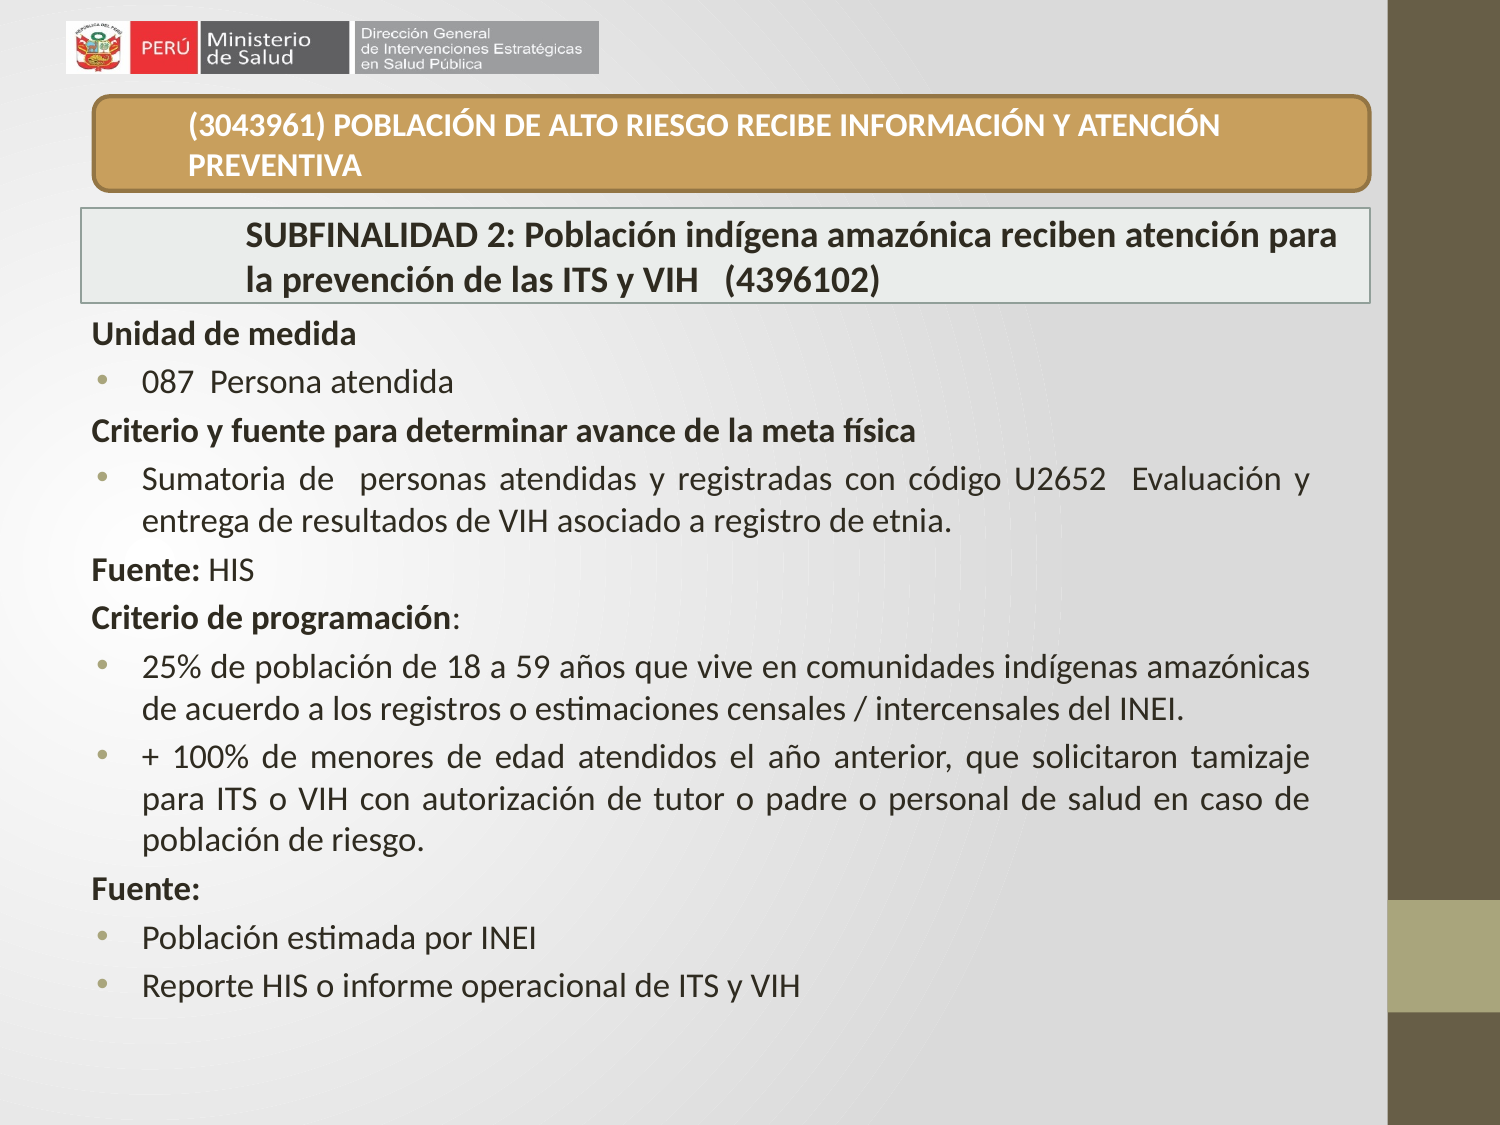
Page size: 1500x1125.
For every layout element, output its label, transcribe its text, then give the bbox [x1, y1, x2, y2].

text_box SUBFINALIDAD 2: Población indígena amazónica reciben atención para la prevención de las ITS y VIH (4396102) [80, 207, 1371, 304]
list Unidad de medida 087 Persona atendida Criterio y fuente para determinar avance de la meta física Sumatoria de personas atendidas y registradas con código U2652 Evaluación y entrega de resultados de VIH asociado a registro de etnia. Fuente: HIS Criterio de programación: 25% de población de 18 a 59 años que vive en comunidades indígenas amazónicas de acuerdo a los registros o estimaciones censales / intercensales del INEI. + 100% de menores de edad atendidos el año anterior, que solicitaron tamizaje para ITS o VIH con autorización de tutor o padre o personal de salud en caso de población de riesgo. Fuente: Población estimada por INEI Reporte HIS o informe operacional de ITS y VIH [76, 302, 1327, 1059]
picture [66, 20, 599, 75]
text_box (3043961) POBLACIÓN DE ALTO RIESGO RECIBE INFORMACIÓN Y ATENCIÓN PREVENTIVA [91, 94, 1372, 193]
